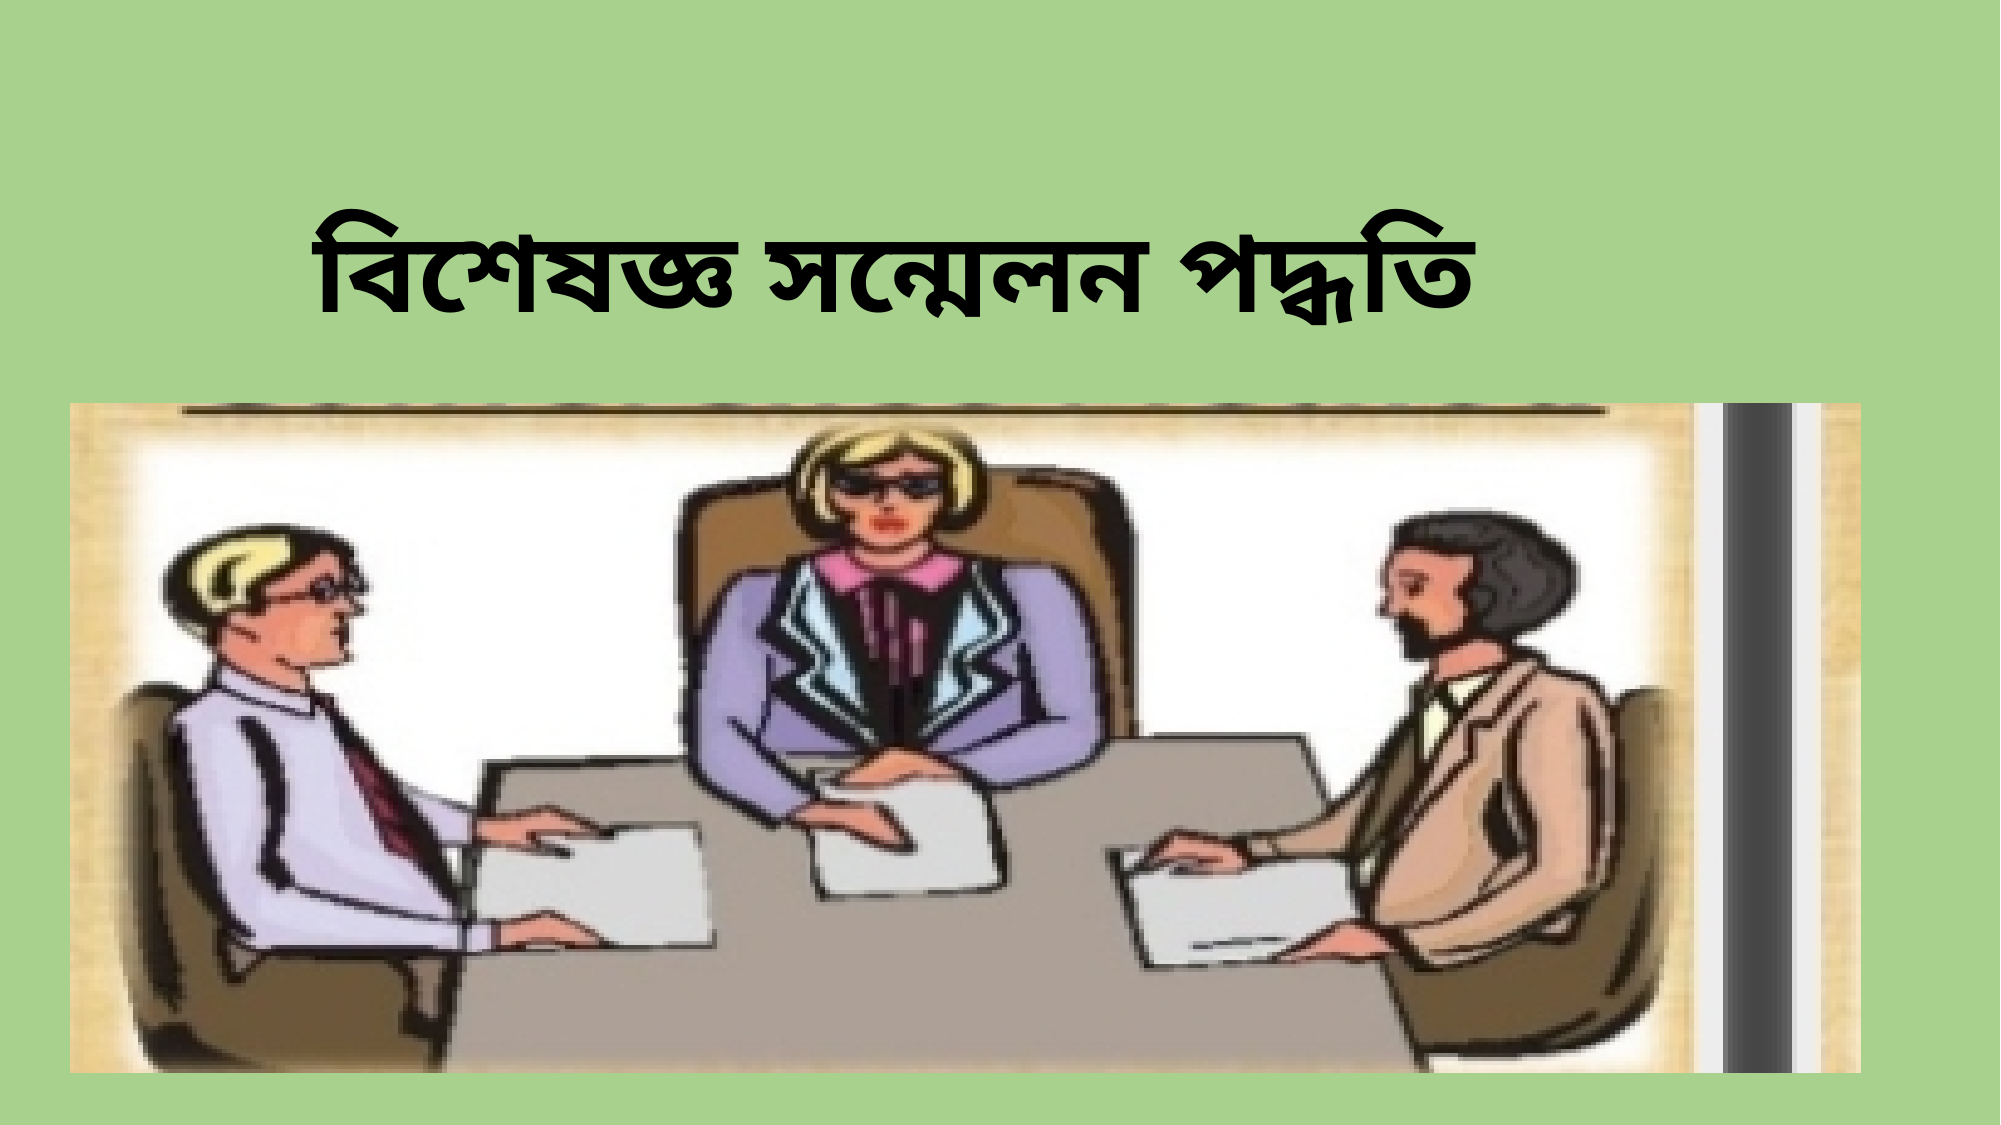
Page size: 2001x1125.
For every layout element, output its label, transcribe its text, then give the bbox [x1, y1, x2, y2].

text_box বিশেষজ্ঞ সন্মেলন পদ্ধতি [298, 192, 1581, 343]
picture [70, 403, 1861, 1073]
